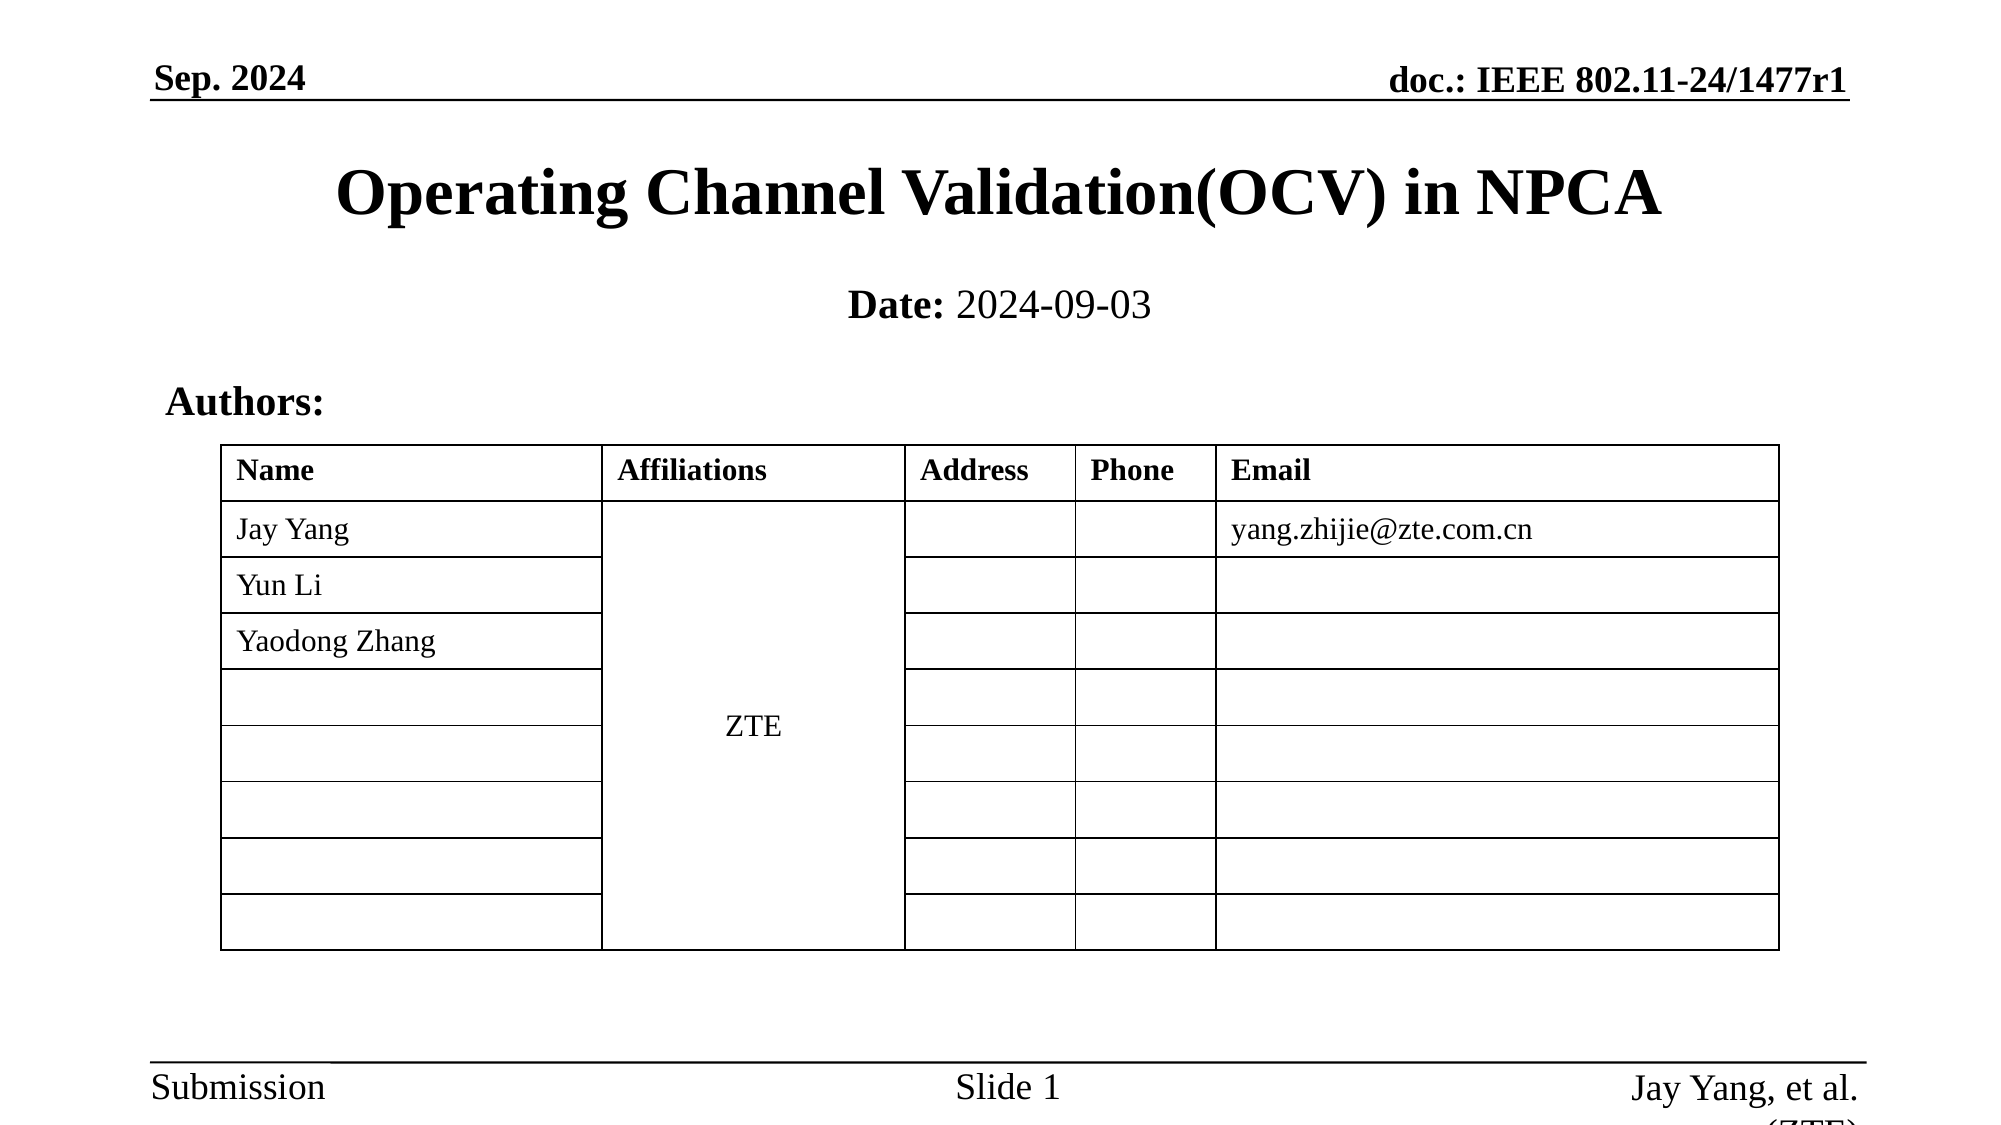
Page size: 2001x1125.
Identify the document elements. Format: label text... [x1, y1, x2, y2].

table_header Name [222, 446, 601, 500]
footer Jay Yang, et al. (ZTE) [1529, 1062, 1860, 1109]
table_cell [1076, 839, 1215, 893]
table_cell [1076, 895, 1215, 949]
table_cell [906, 558, 1075, 612]
table_cell [222, 895, 601, 949]
table_cell [1217, 670, 1778, 725]
table_cell ZTE [603, 502, 904, 949]
table_cell [1217, 726, 1778, 781]
table_cell Yun Li [222, 558, 601, 612]
table_cell [1076, 614, 1215, 668]
table_cell [1076, 670, 1215, 725]
text_box Authors: [149, 366, 388, 429]
table_cell [906, 839, 1075, 893]
table_header Email [1217, 446, 1778, 500]
table_cell [1076, 502, 1215, 556]
table_cell [222, 839, 601, 893]
table_cell [906, 614, 1075, 668]
table_cell Yaodong Zhang [222, 614, 601, 668]
table_cell [906, 782, 1075, 837]
table_cell [1217, 614, 1778, 668]
text_box Operating Channel Validation(OCV) in NPCA [150, 112, 1850, 263]
table_cell [906, 895, 1075, 949]
table_cell [222, 782, 601, 837]
table_cell [1217, 895, 1778, 949]
table_cell [222, 670, 601, 725]
table_cell [906, 502, 1075, 556]
table_cell Jay Yang [222, 502, 601, 556]
slide_number Slide [942, 1061, 1075, 1108]
list Date: 2024-09-03 [362, 269, 1638, 333]
table_cell [1217, 558, 1778, 612]
table_cell [1076, 726, 1215, 781]
table_cell [1076, 782, 1215, 837]
table_header Affiliations [603, 446, 904, 500]
table_cell [1217, 839, 1778, 893]
table_cell yang.zhijie@zte.com.cn [1217, 502, 1778, 556]
table_cell [222, 726, 601, 781]
table_cell [906, 670, 1075, 725]
table_cell [1217, 782, 1778, 837]
table_header Address [906, 446, 1075, 500]
table_cell [906, 726, 1075, 781]
table_header Phone [1076, 446, 1215, 500]
table_cell [1076, 558, 1215, 612]
